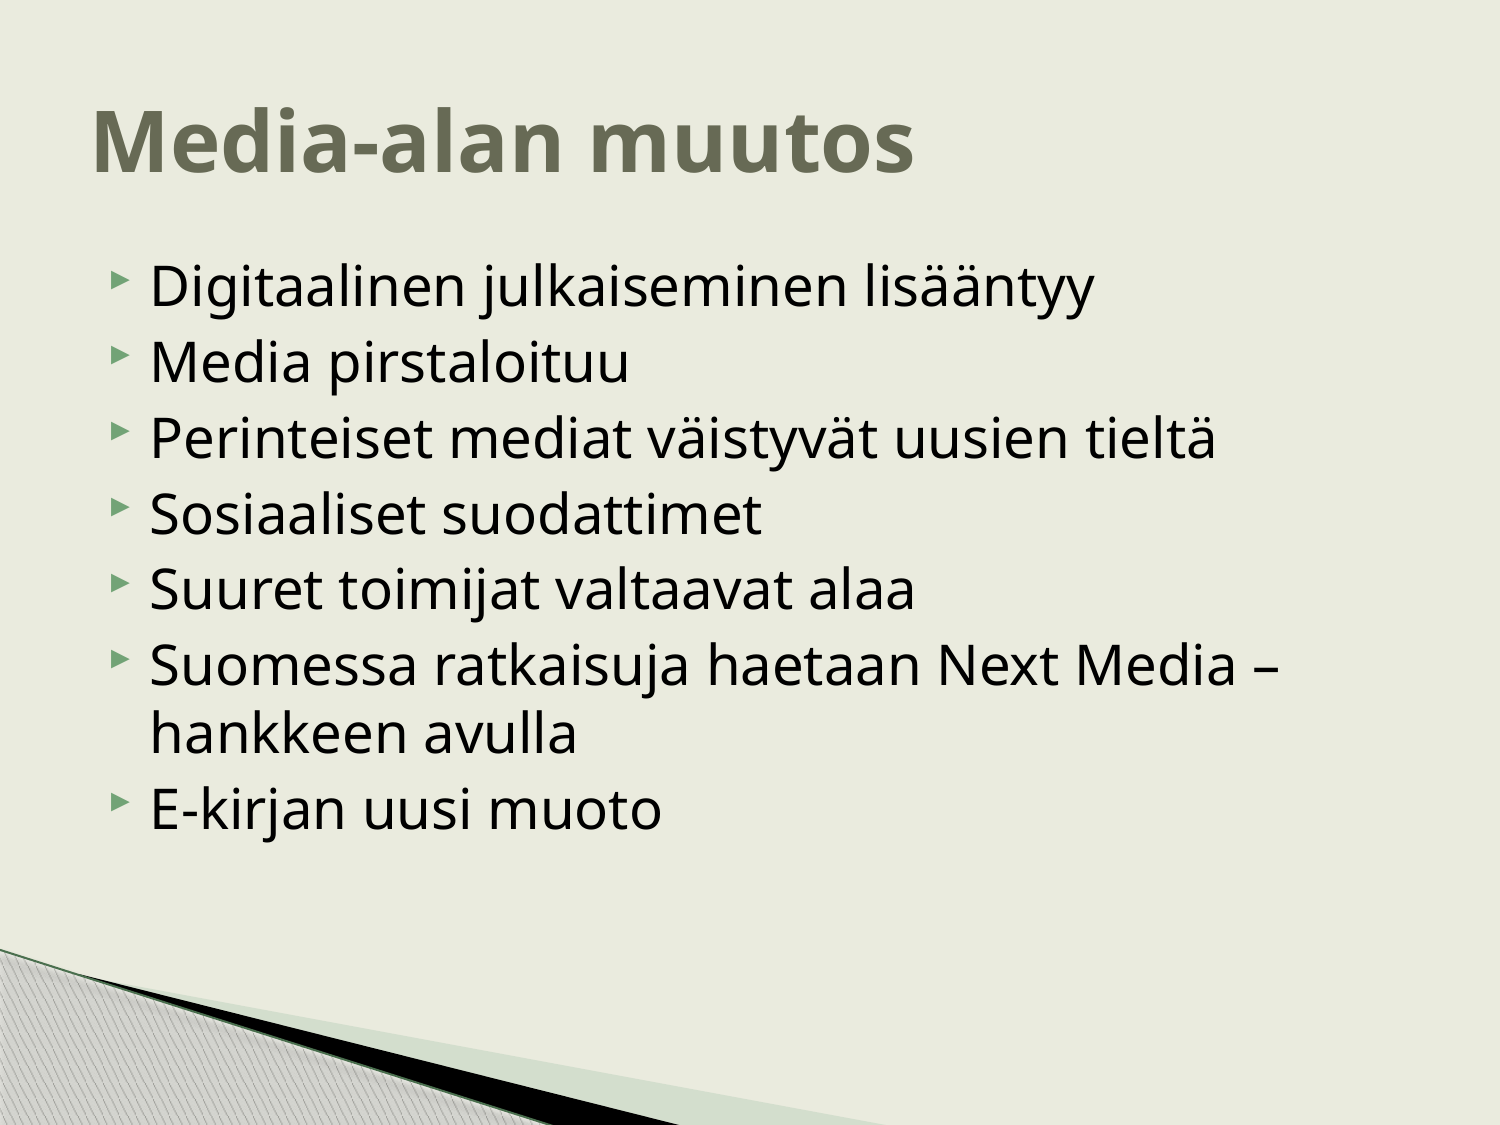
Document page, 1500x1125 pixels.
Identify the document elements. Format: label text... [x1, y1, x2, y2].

title Media-alan muutos [75, 45, 1425, 233]
list Digitaalinen julkaiseminen lisääntyy Media pirstaloituu Perinteiset mediat väistyvät uusien tieltä Sosiaaliset suodattimet Suuret toimijat valtaavat alaa Suomessa ratkaisuja haetaan Next Media – hankkeen avulla E-kirjan uusi muoto [74, 242, 1426, 986]
